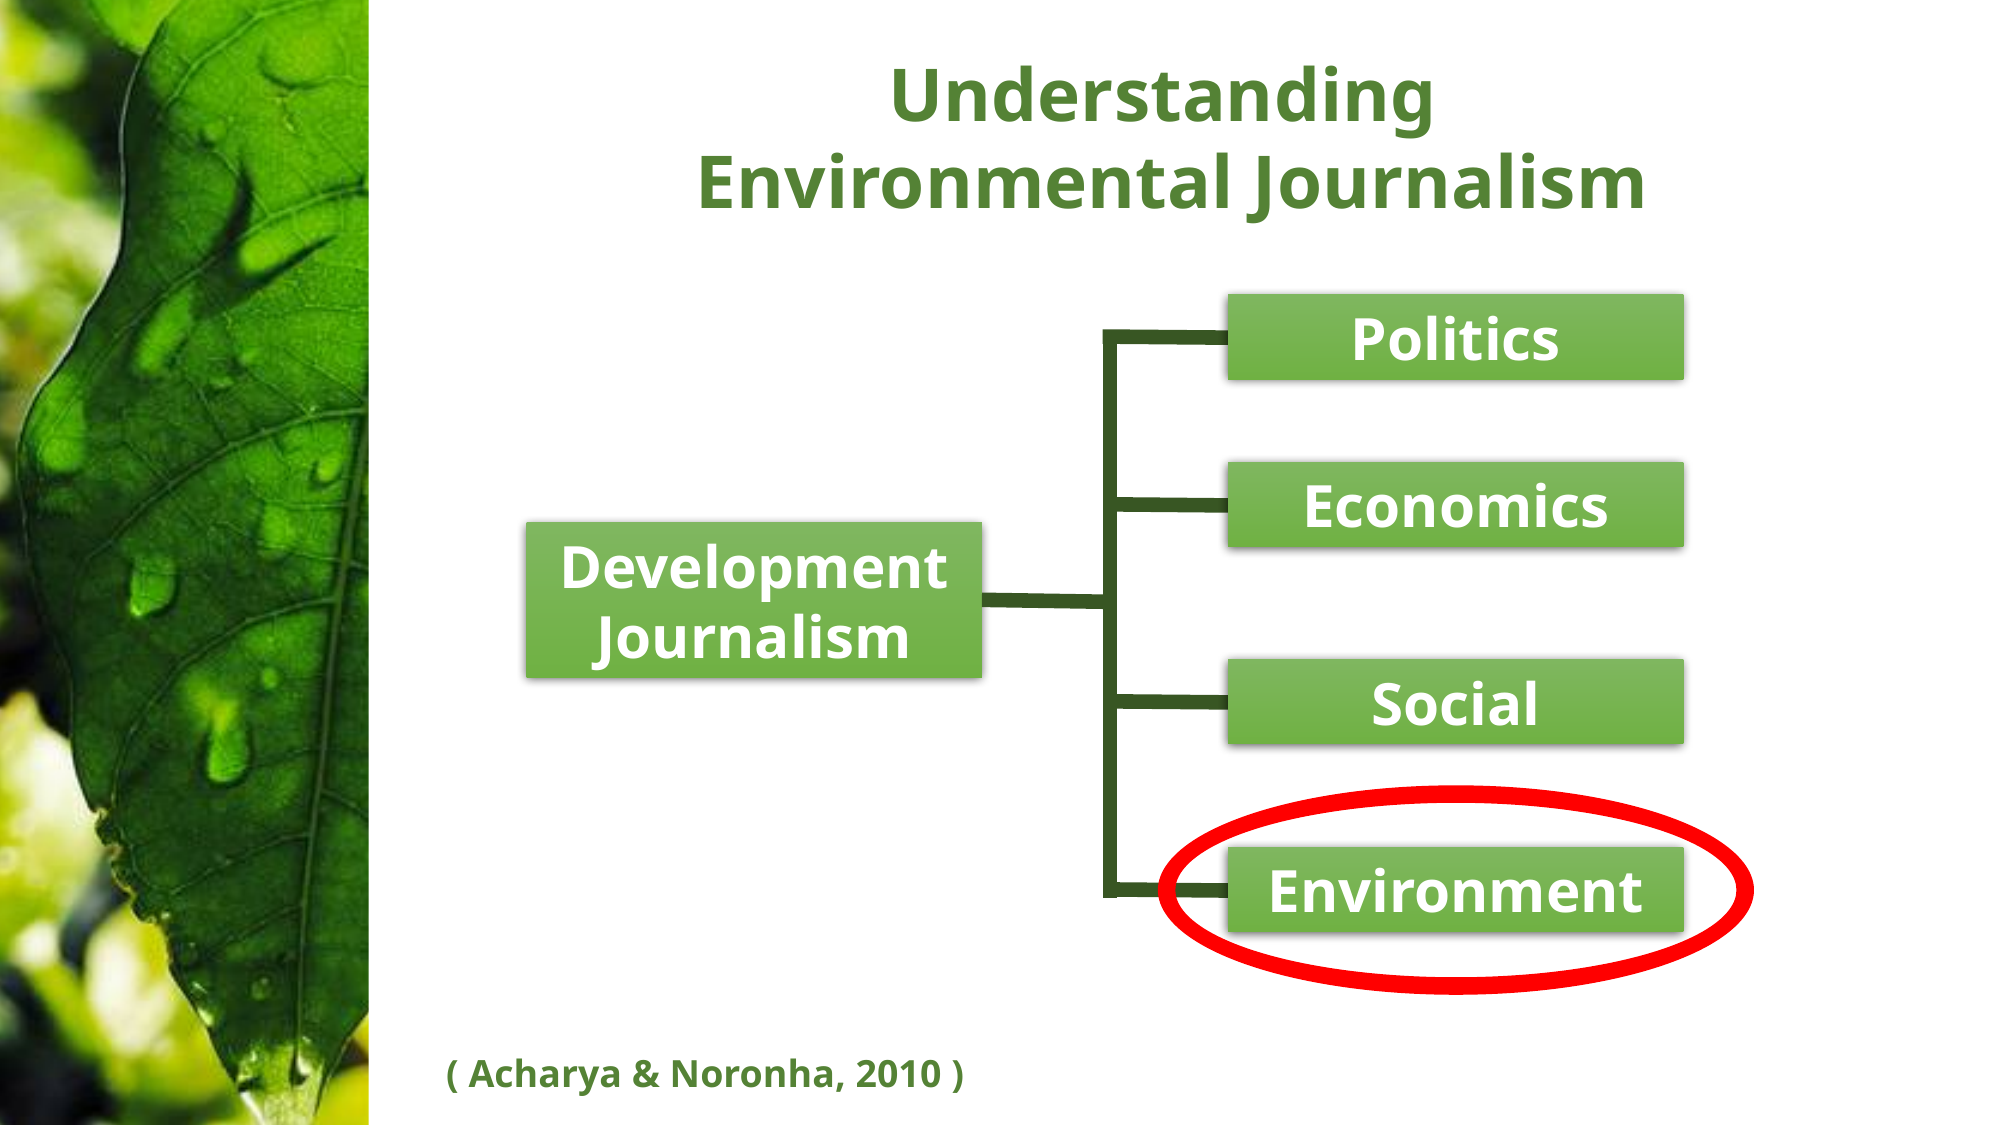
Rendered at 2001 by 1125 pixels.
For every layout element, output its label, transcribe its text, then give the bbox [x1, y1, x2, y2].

text_box Environment [1228, 847, 1684, 932]
text_box [1156, 784, 1756, 996]
text_box Social [1228, 659, 1684, 744]
text_box Economics [1228, 462, 1684, 547]
text_box Development Journalism [526, 522, 982, 678]
text_box Politics [1228, 294, 1684, 380]
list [0, 0, 369, 1125]
text_box Understanding Environmental Journalism [391, 41, 1953, 231]
text_box ( Acharya & Noronha, 2010 ) [431, 1042, 980, 1103]
